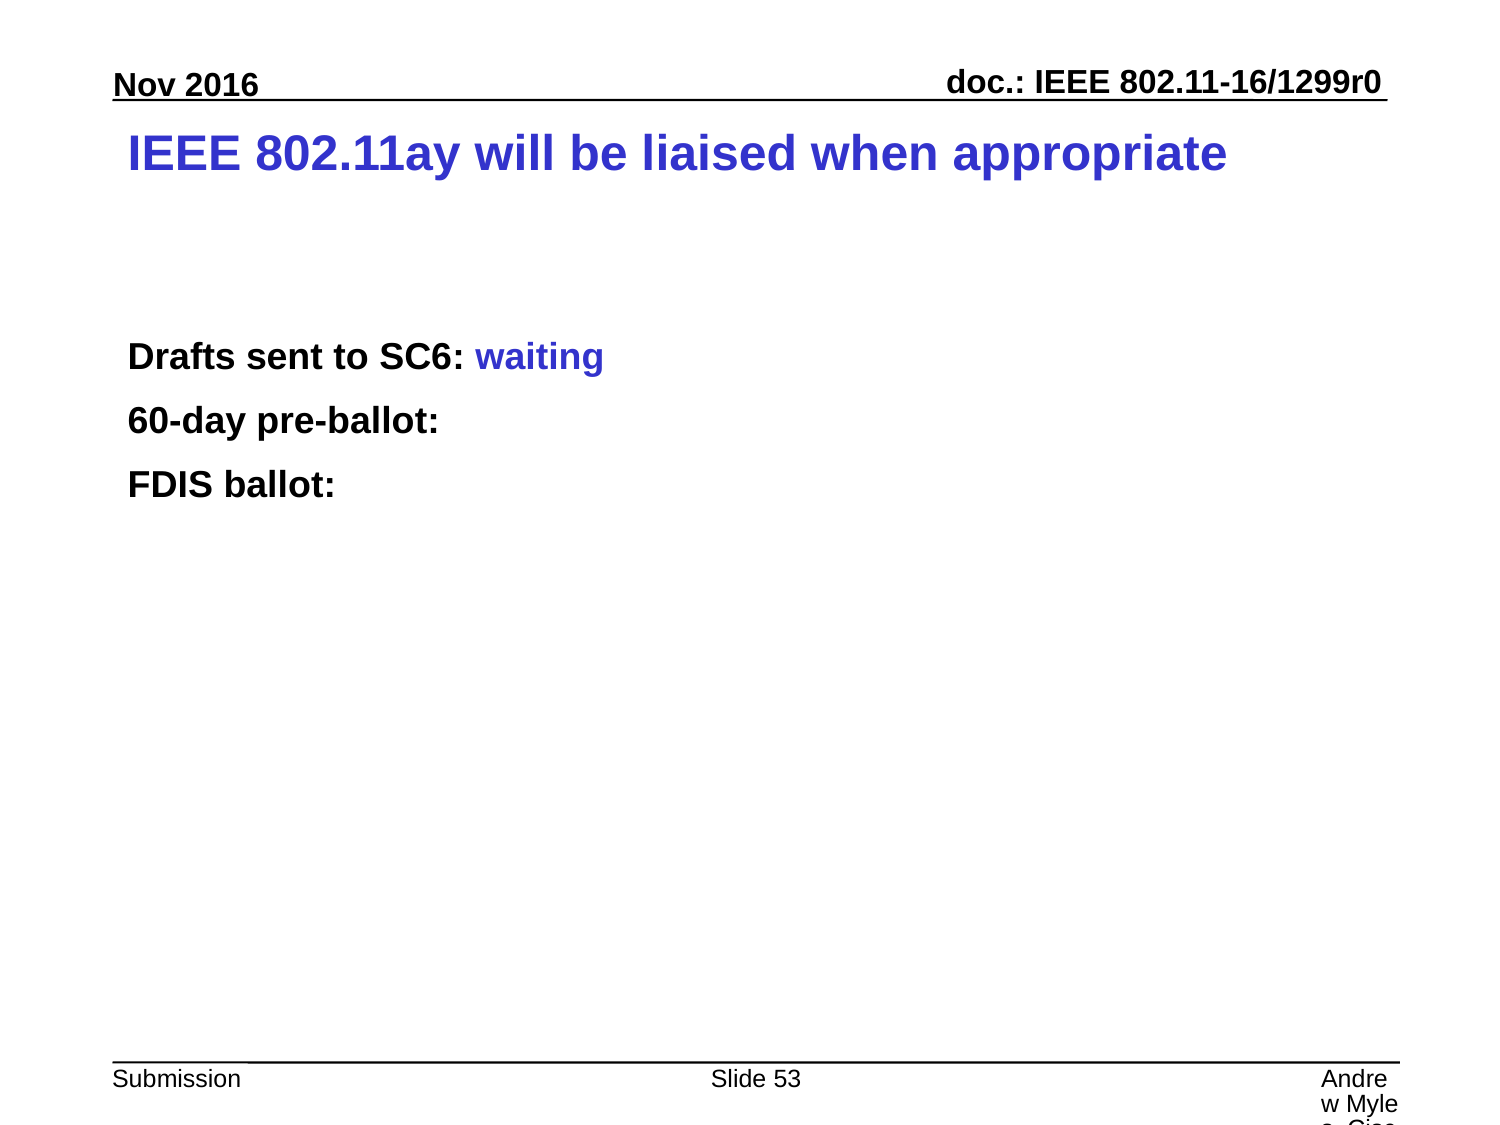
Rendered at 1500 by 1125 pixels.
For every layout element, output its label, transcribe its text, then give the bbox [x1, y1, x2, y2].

footer Andrew Myles, Cisco [1320, 1061, 1402, 1093]
title IEEE 802.11ay will be liaised when appropriate [112, 112, 1388, 288]
slide_number Slide 53 [709, 1061, 803, 1093]
list Drafts sent to SC6: waiting 60-day pre-ballot: FDIS ballot: [112, 324, 1388, 1000]
